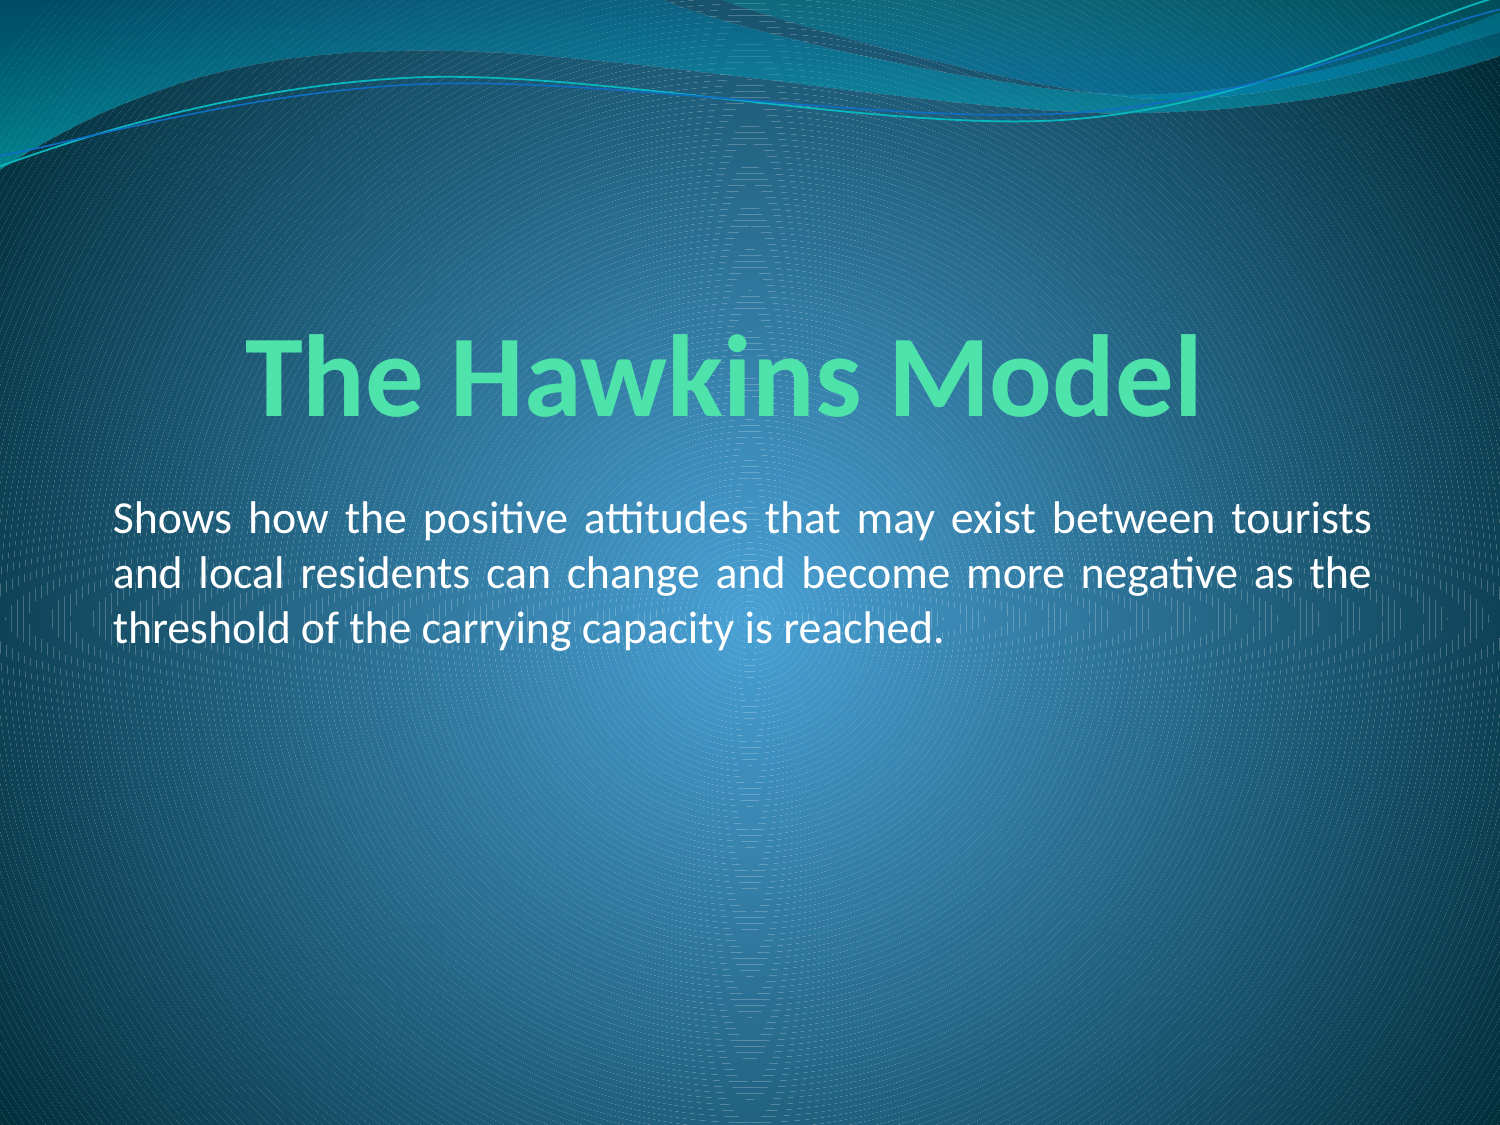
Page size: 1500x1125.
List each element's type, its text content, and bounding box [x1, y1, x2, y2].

list Shows how the positive attitudes that may exist between tourists and local residents can change and become more negative as the threshold of the carrying capacity is reached. [105, 480, 1381, 729]
title The Hawkins Model [86, 216, 1362, 440]
